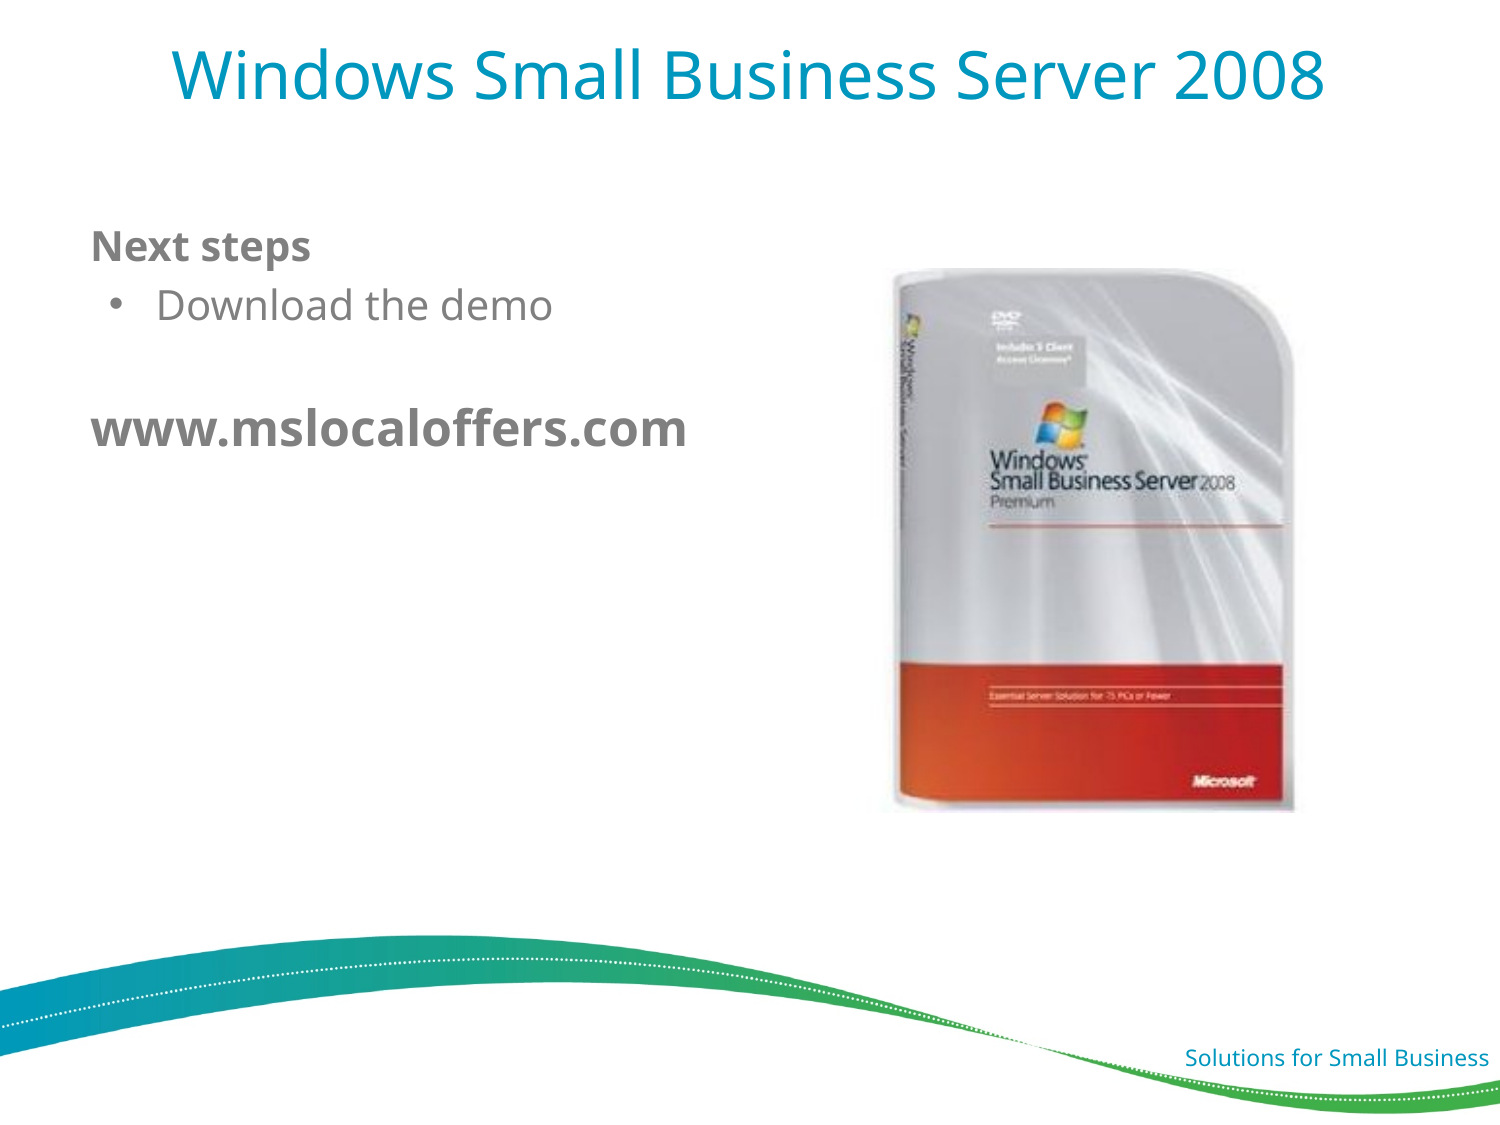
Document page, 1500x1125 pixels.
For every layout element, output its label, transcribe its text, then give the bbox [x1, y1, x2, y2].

picture [0, 884, 1500, 1125]
title Windows Small Business Server 2008 [75, 24, 1425, 213]
list Next steps Download the demo www.mslocaloffers.com [75, 212, 950, 938]
picture [824, 268, 1369, 813]
